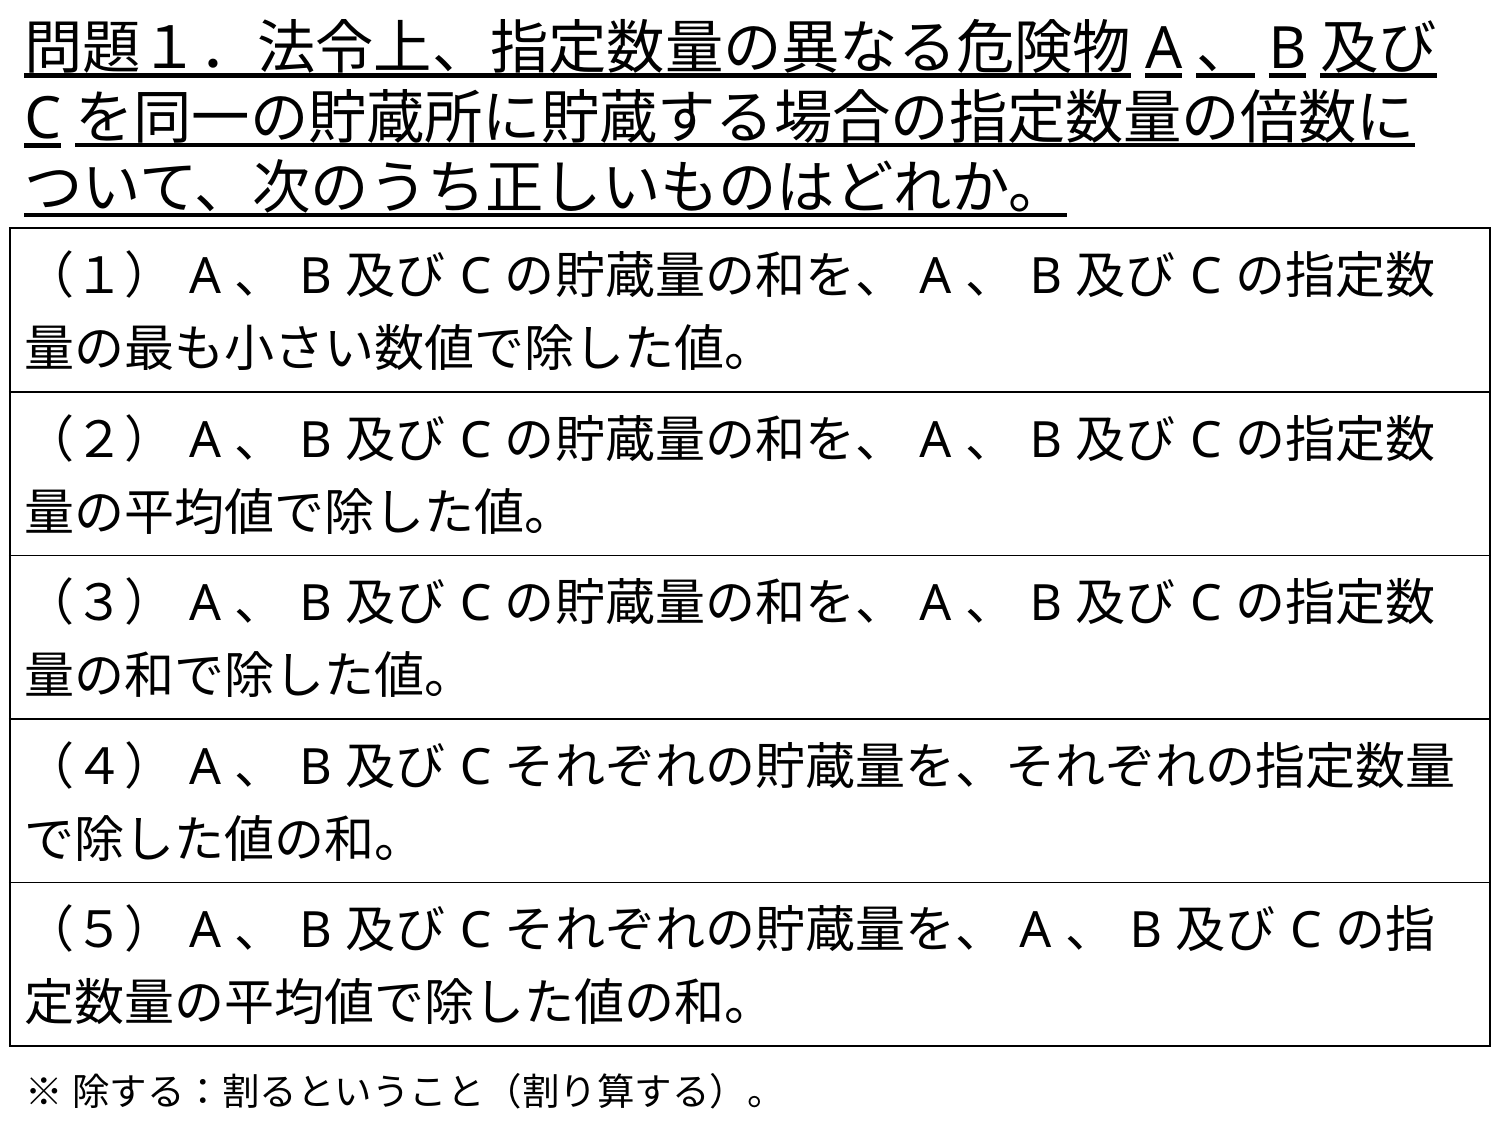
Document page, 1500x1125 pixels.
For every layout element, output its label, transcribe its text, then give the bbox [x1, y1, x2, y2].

text_box 問題１．法令上、指定数量の異なる危険物A、B及びCを同一の貯蔵所に貯蔵する場合の指定数量の倍数について、次のうち正しいものはどれか。 [9, 3, 1470, 227]
table_header （１）A、B及びCの貯蔵量の和を、A、B及びCの指定数量の最も小さい数値で除した値。 [11, 229, 1489, 391]
text_box [1491, 701, 1500, 778]
table_cell （３）A、B及びCの貯蔵量の和を、A、B及びCの指定数量の和で除した値。 [11, 556, 1489, 718]
text_box ※除する：割るということ（割り算する）。 [10, 1060, 800, 1121]
table_cell （５）A、B及びCそれぞれの貯蔵量を、A、B及びCの指定数量の平均値で除した値の和。 [11, 883, 1489, 1045]
table_cell （４）A、B及びCそれぞれの貯蔵量を、それぞれの指定数量で除した値の和。 [11, 720, 1489, 882]
table_cell （２）A、B及びCの貯蔵量の和を、A、B及びCの指定数量の平均値で除した値。 [11, 393, 1489, 555]
